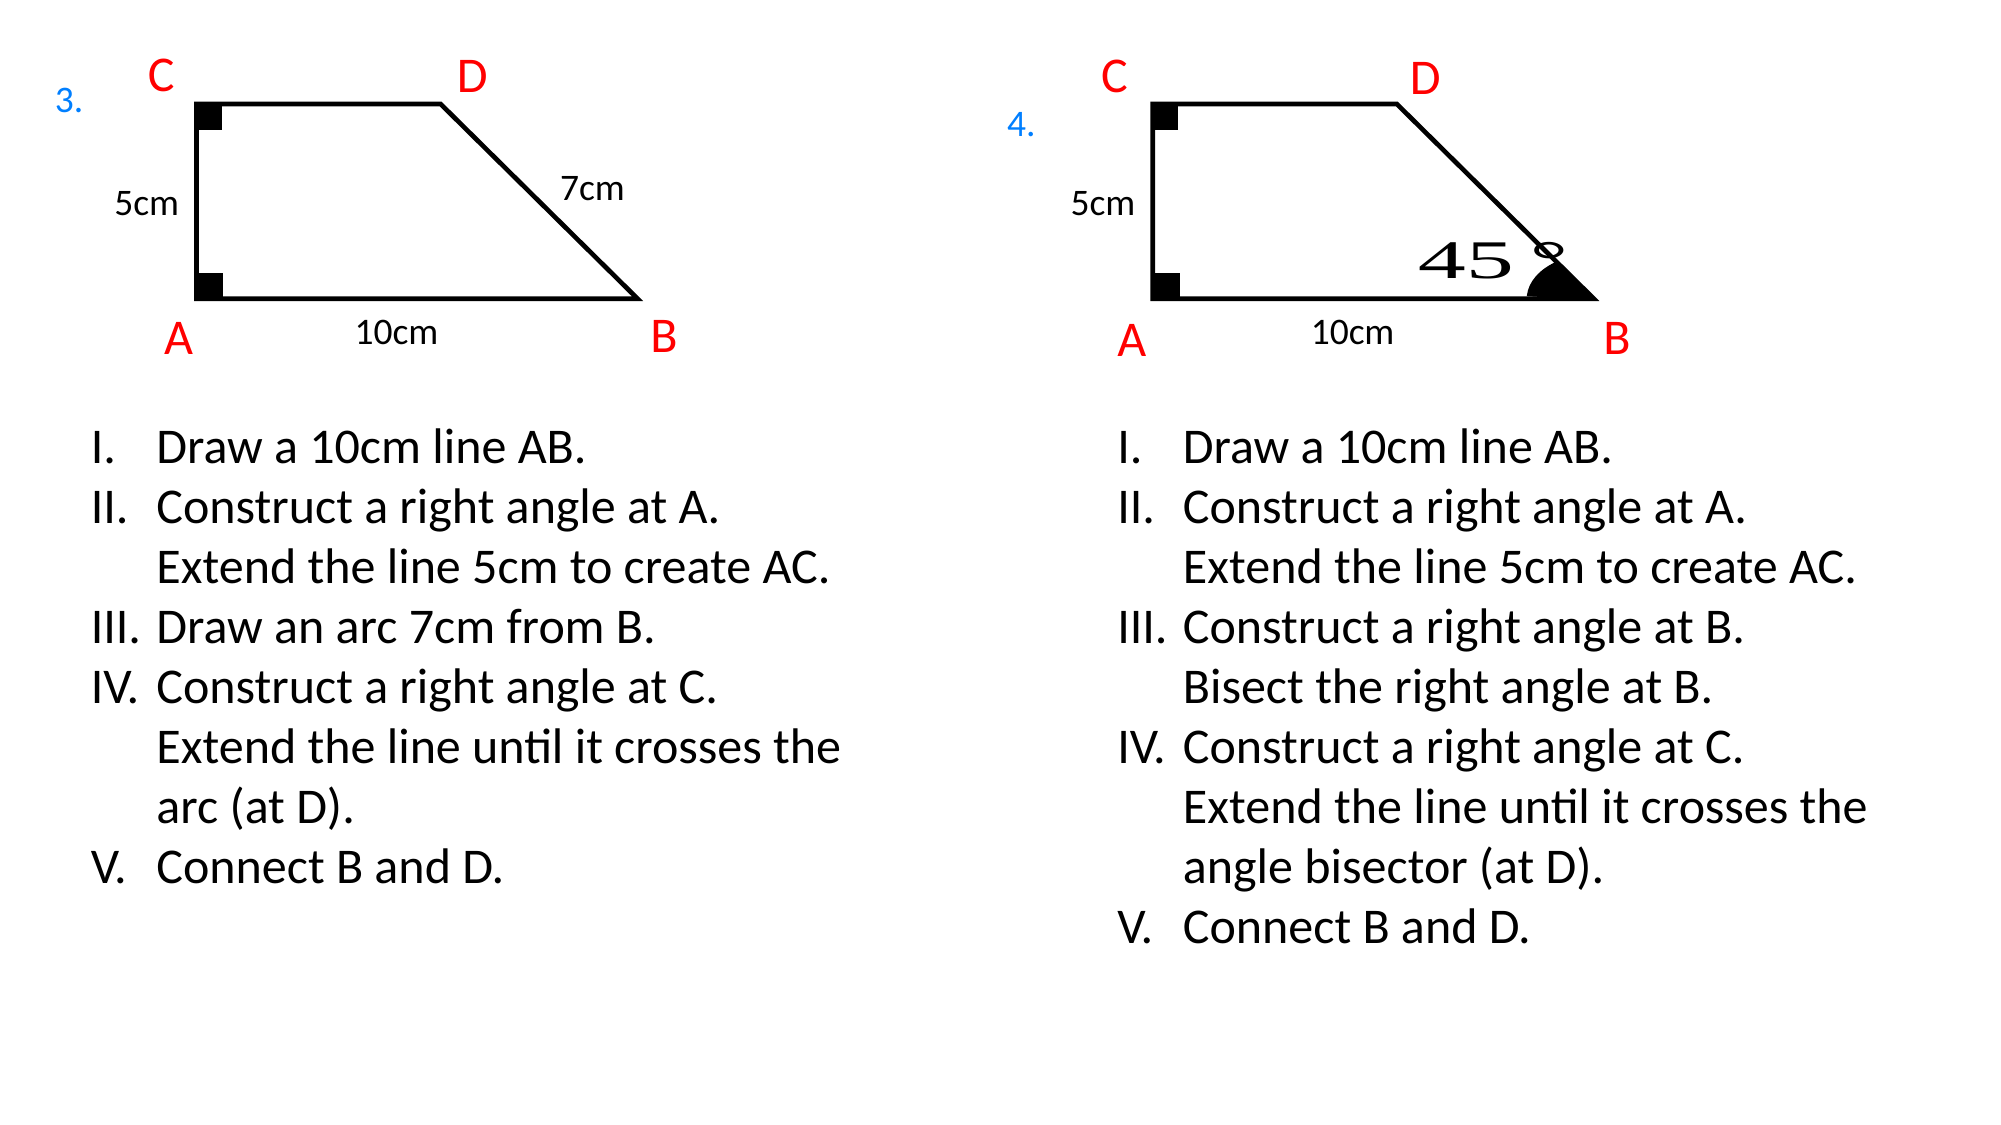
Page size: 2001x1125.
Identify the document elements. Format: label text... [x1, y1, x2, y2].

text_box 7cm [545, 155, 700, 216]
text_box Draw a 10cm line AB. Construct a right angle at A. Extend the line 5cm to create AC. Draw an arc 7cm from B. Construct a right angle at C. Extend the line until it crosses the arc (at D). Connect B and D. [76, 406, 878, 902]
text_box 5cm [1055, 171, 1161, 231]
text_box [195, 102, 636, 300]
text_box Draw a 10cm line AB. Construct a right angle at A. Extend the line 5cm to create AC. Construct a right angle at B. Bisect the right angle at B. Construct a right angle at C. Extend the line until it crosses the angle bisector (at D). Connect B and D. [1102, 406, 1889, 962]
text_box [1152, 103, 1178, 130]
text_box [1153, 273, 1180, 300]
text_box A [1102, 298, 1153, 374]
text_box A [149, 296, 200, 372]
text_box [1151, 102, 1583, 300]
text_box [196, 103, 222, 130]
text_box [1526, 261, 1597, 301]
text_box C [133, 33, 184, 109]
text_box 3. [40, 67, 100, 128]
text_box C [1086, 35, 1137, 111]
text_box 10cm [339, 299, 495, 360]
text_box 10cm [1296, 299, 1451, 360]
text_box 4. [992, 91, 1052, 152]
text_box 5cm [99, 171, 205, 231]
text_box B [1588, 297, 1639, 372]
text_box B [635, 295, 686, 370]
text_box D [1395, 36, 1446, 112]
text_box [197, 273, 223, 300]
text_box D [442, 35, 493, 110]
